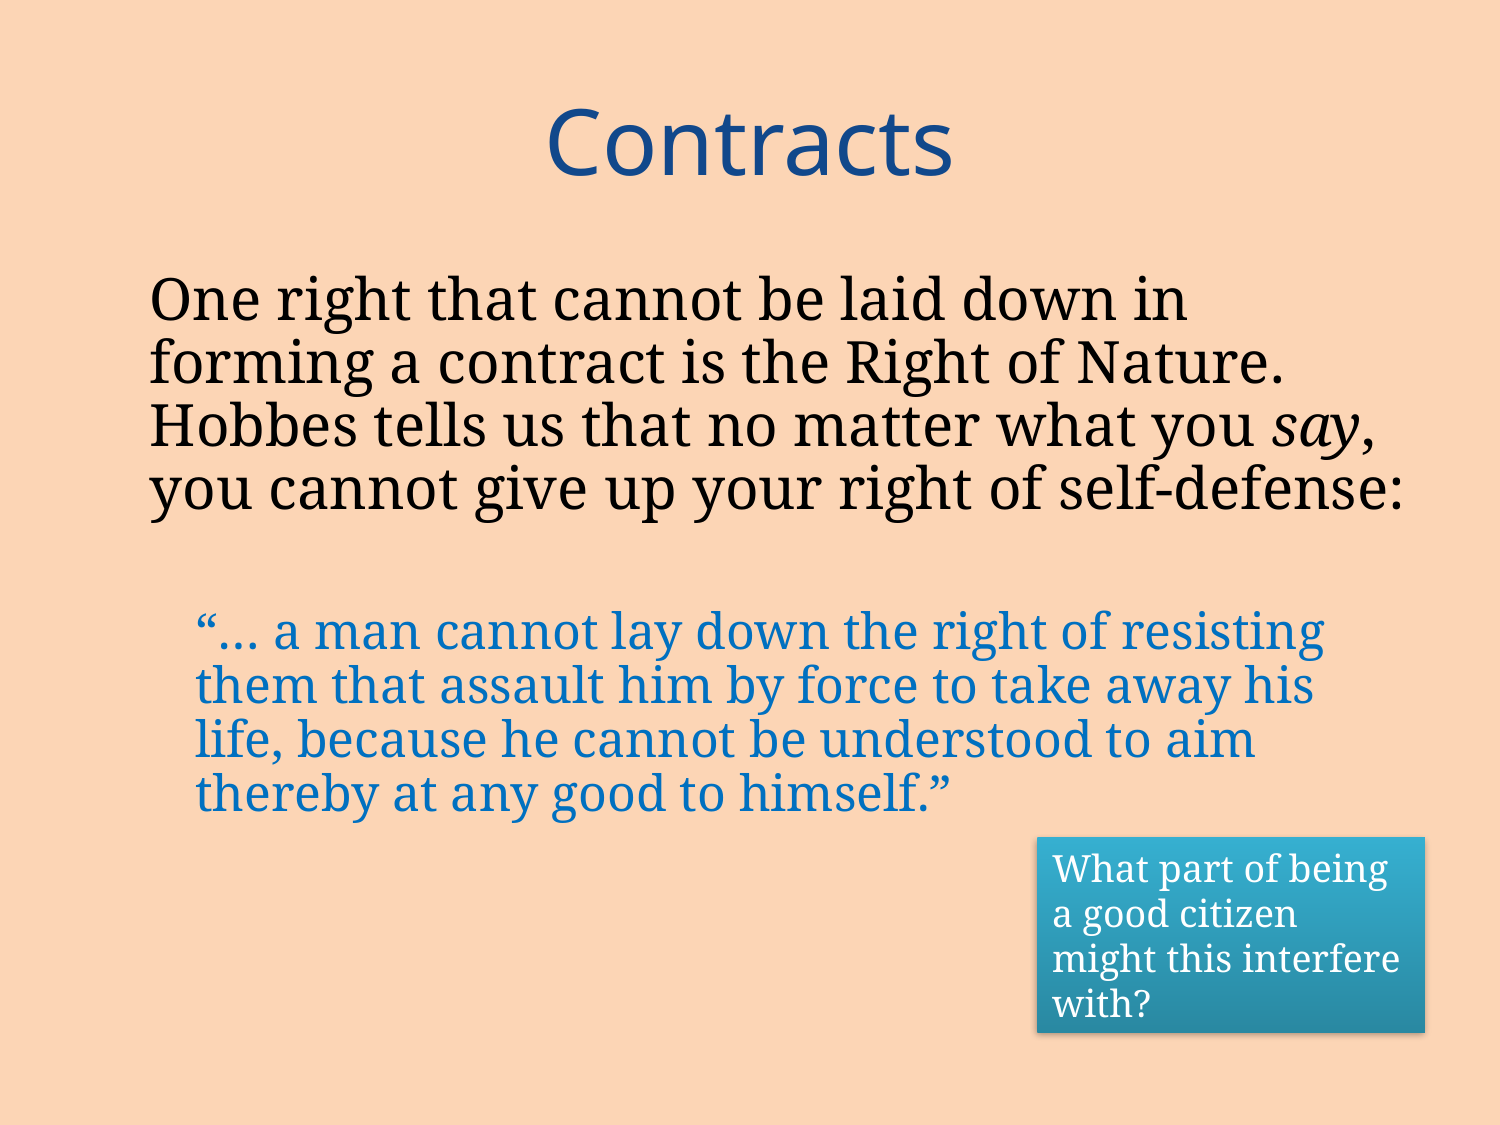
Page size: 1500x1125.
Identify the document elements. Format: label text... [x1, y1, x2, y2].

list One right that cannot be laid down in forming a contract is the Right of Nature. Hobbes tells us that no matter what you say, you cannot give up your right of self-defense: “… a man cannot lay down the right of resisting them that assault him by force to take away his life, because he cannot be understood to aim thereby at any good to himself.” [75, 262, 1425, 863]
title Contracts [75, 45, 1425, 233]
text_box What part of being a good citizen might this interfere with? [1037, 837, 1425, 1033]
